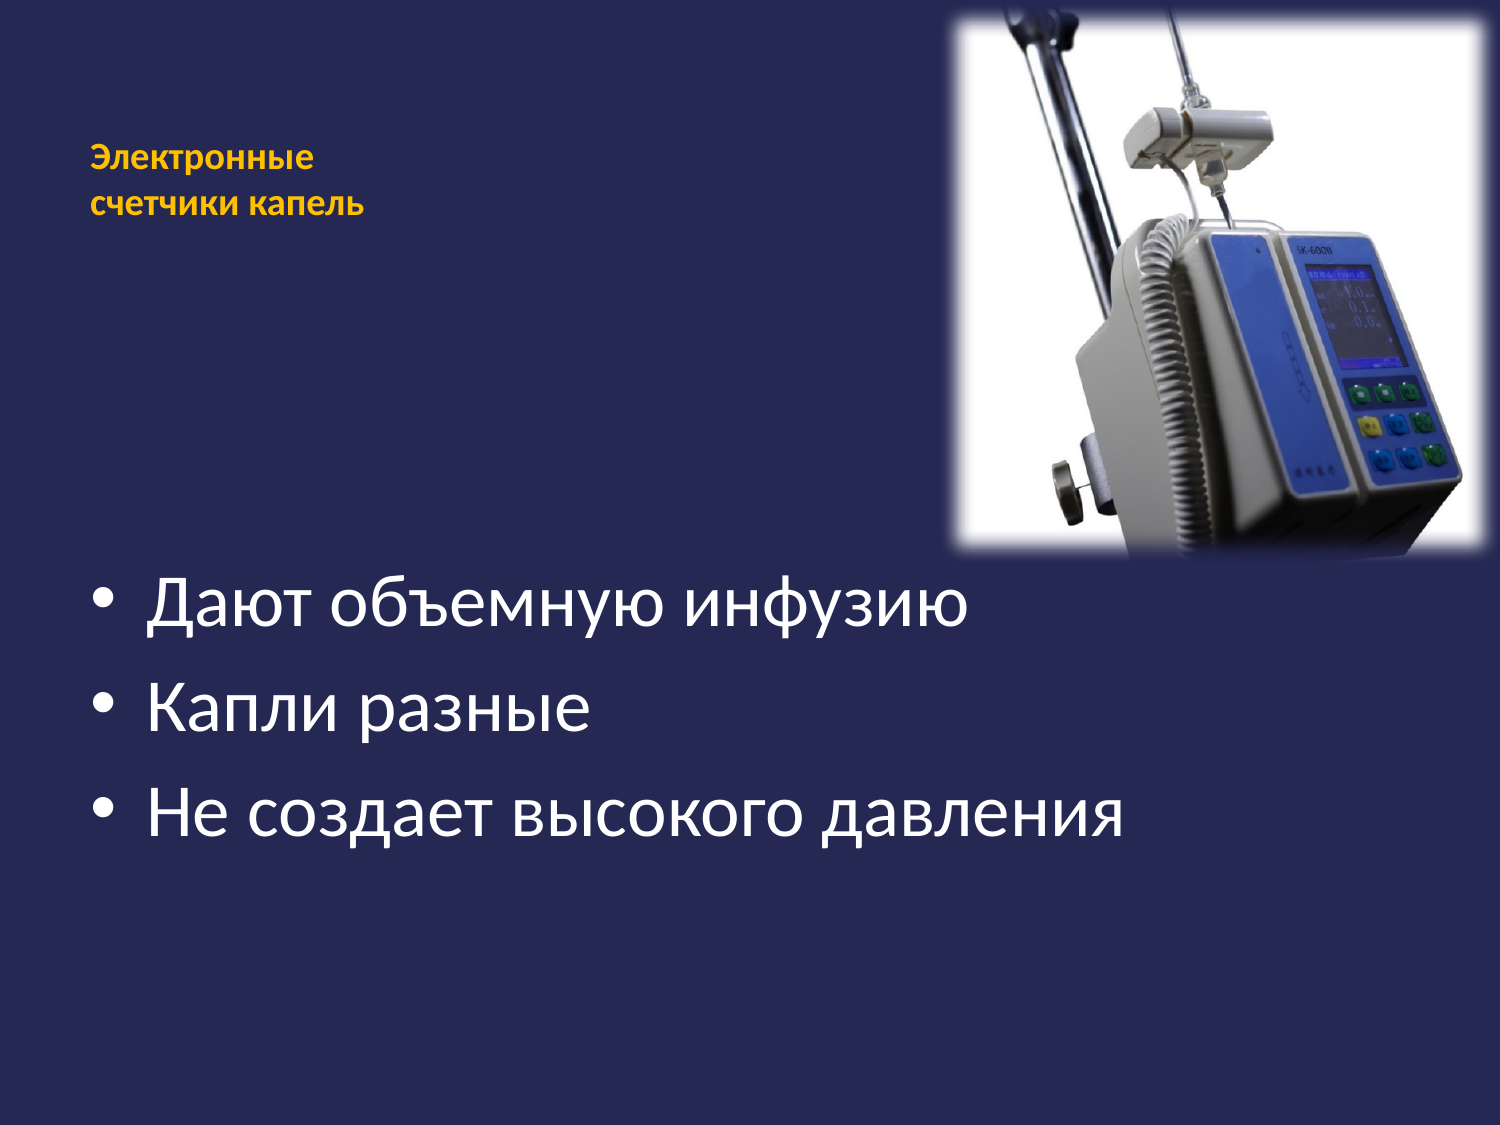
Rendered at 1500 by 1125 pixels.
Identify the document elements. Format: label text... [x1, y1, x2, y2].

list Дают объемную инфузию Капли разные Не создает высокого давления [75, 262, 1425, 1005]
picture [938, 2, 1500, 565]
title Электронные счетчики капель [75, 45, 933, 233]
